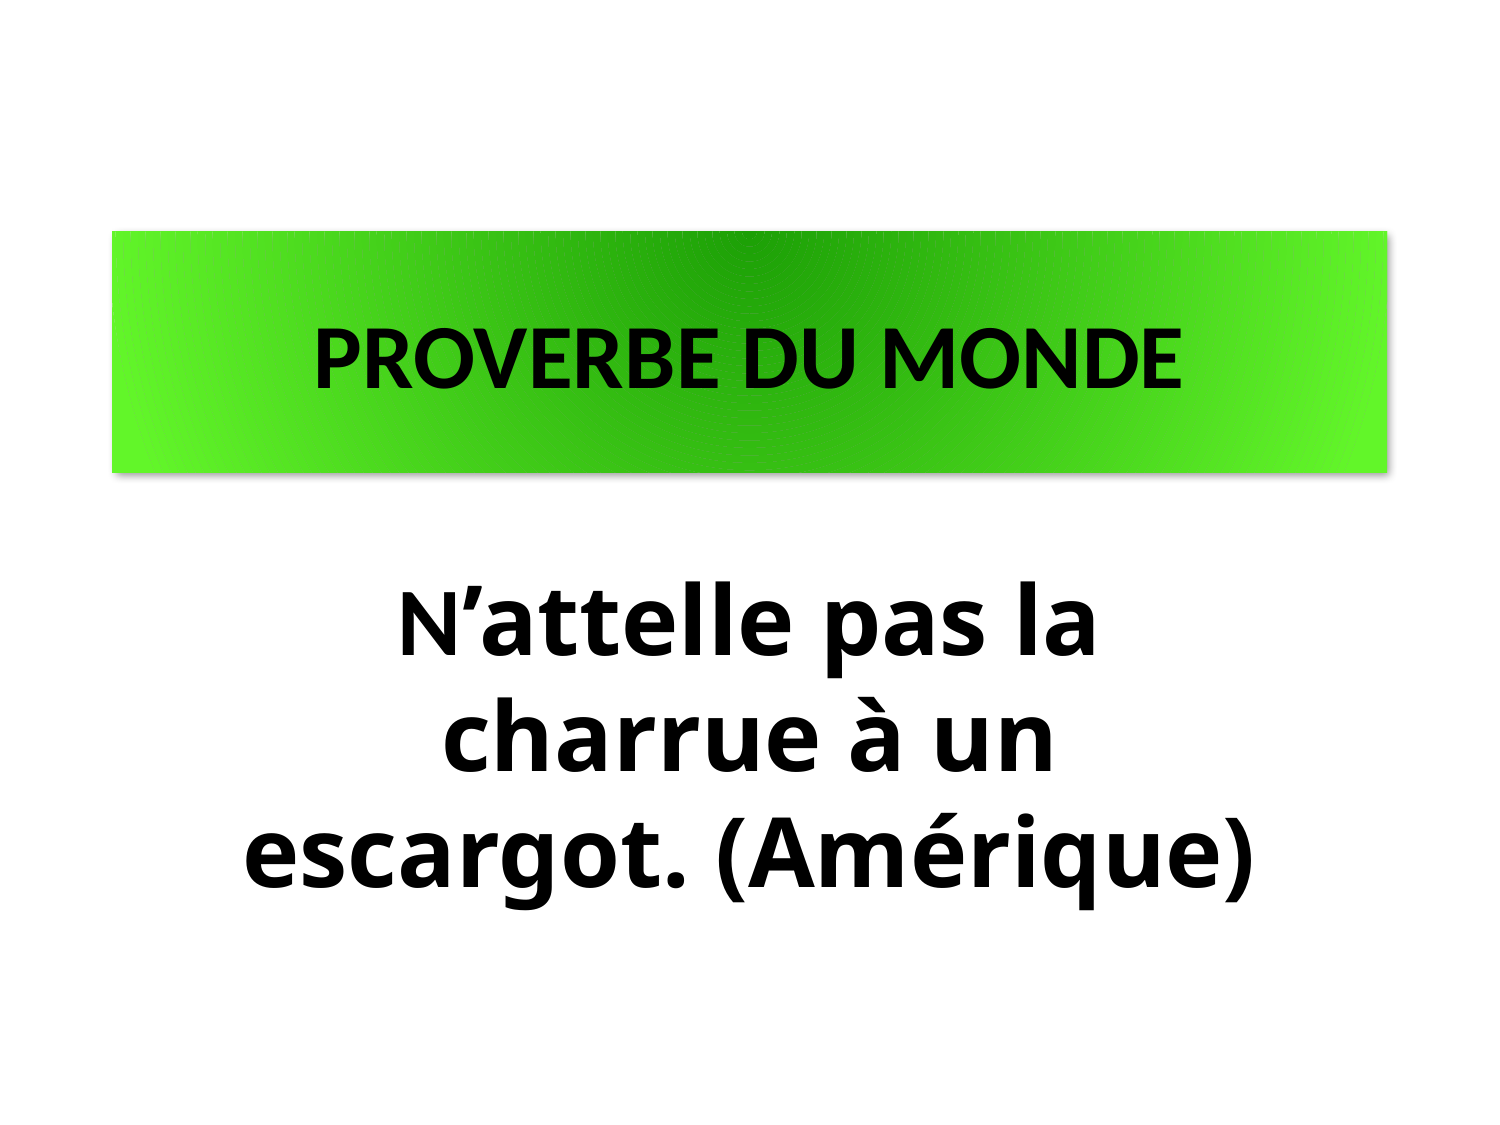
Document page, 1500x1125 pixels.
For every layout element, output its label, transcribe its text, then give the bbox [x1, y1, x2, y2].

subtitle N’attelle pas la charrue à un escargot. (Amérique) [225, 550, 1275, 925]
text_box PROVERBE DU MONDE [112, 231, 1388, 473]
